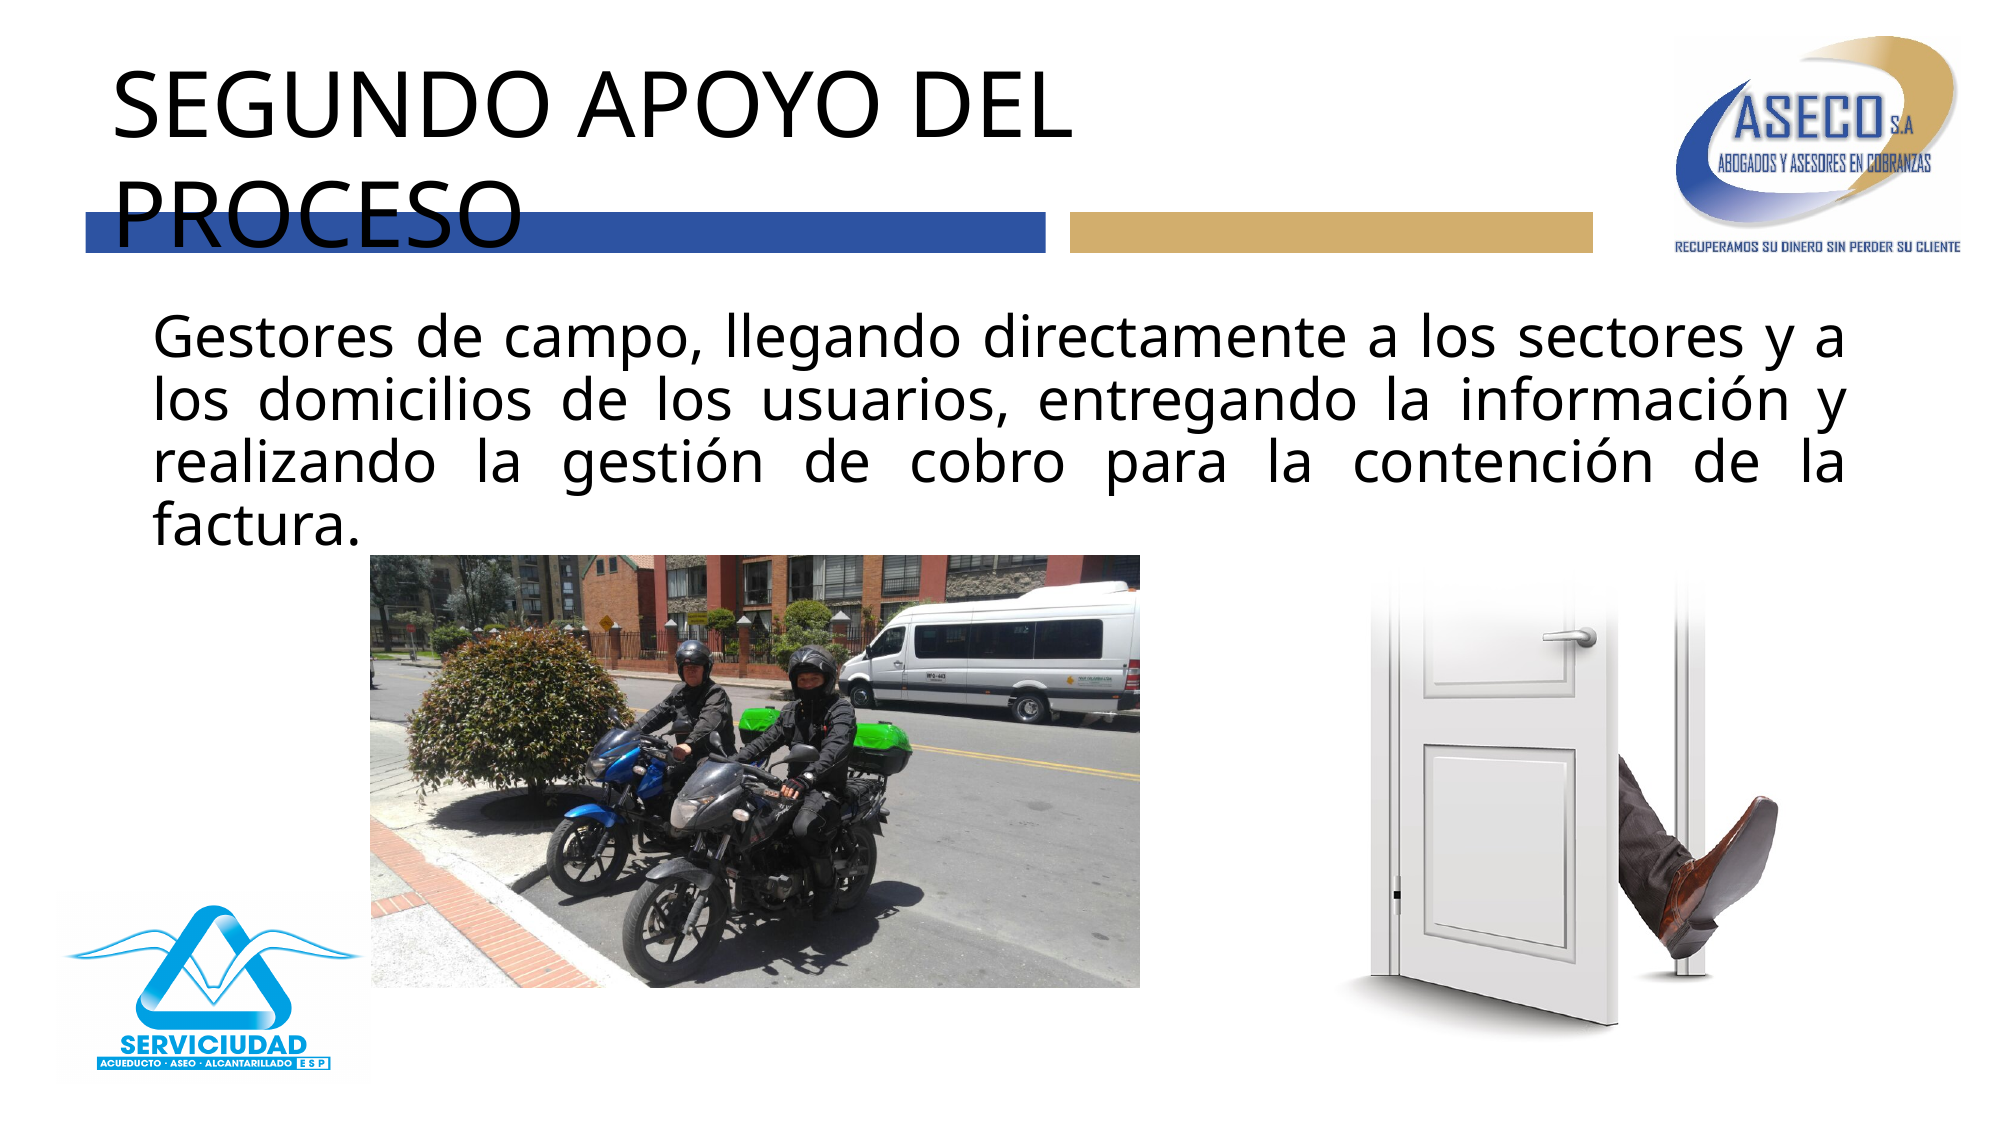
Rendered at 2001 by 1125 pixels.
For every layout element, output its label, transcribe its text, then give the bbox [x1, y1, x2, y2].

picture [1269, 542, 1863, 1049]
text_box SEGUNDO APOYO DEL PROCESO [96, 38, 1481, 274]
picture [56, 555, 1140, 1084]
picture [1674, 36, 1961, 253]
list Gestores de campo, llegando directamente a los sectores y a los domicilios de los usuarios, entregando la información y realizando la gestión de cobro para la contención de la factura. [137, 299, 1863, 1014]
